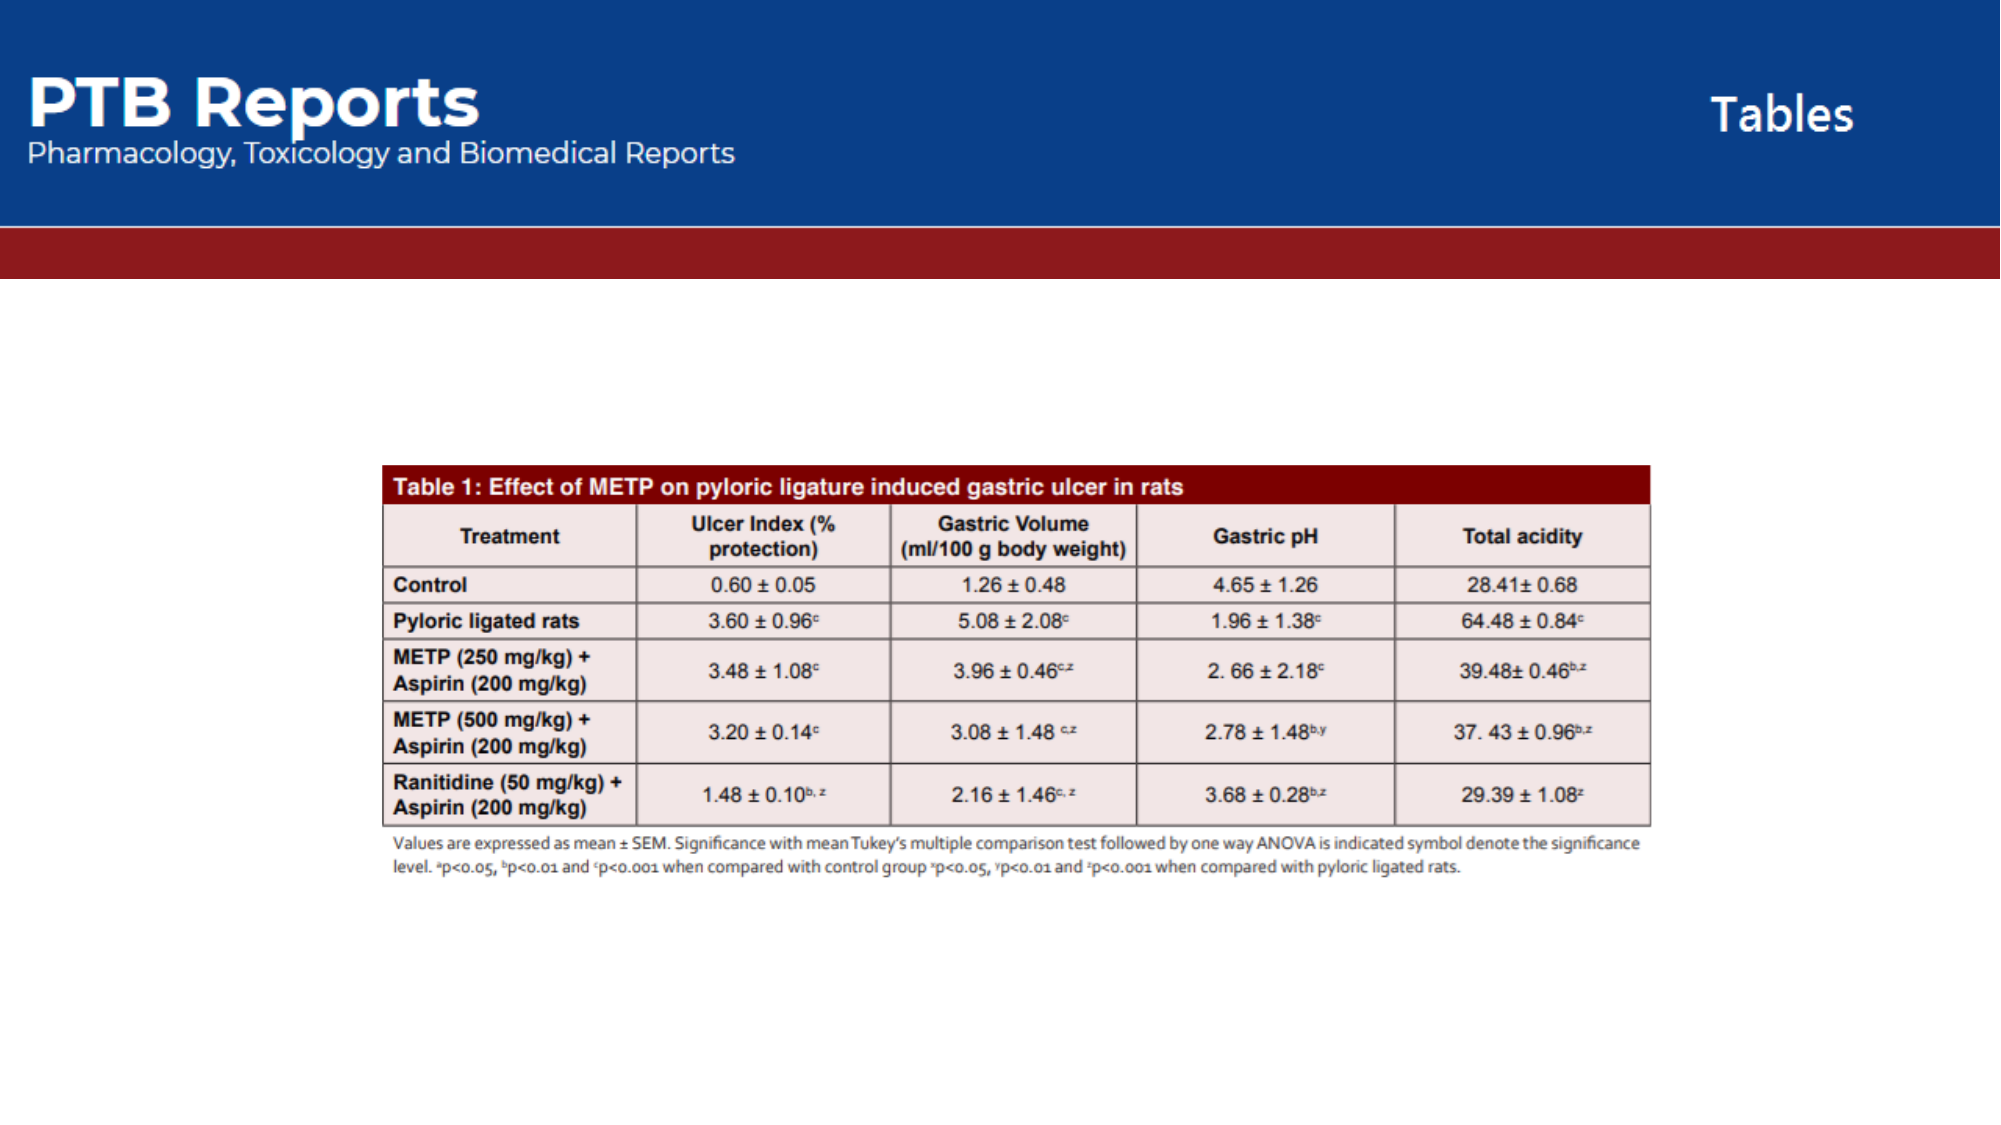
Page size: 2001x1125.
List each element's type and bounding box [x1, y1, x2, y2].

picture [0, 0, 2000, 279]
list [381, 465, 1652, 879]
